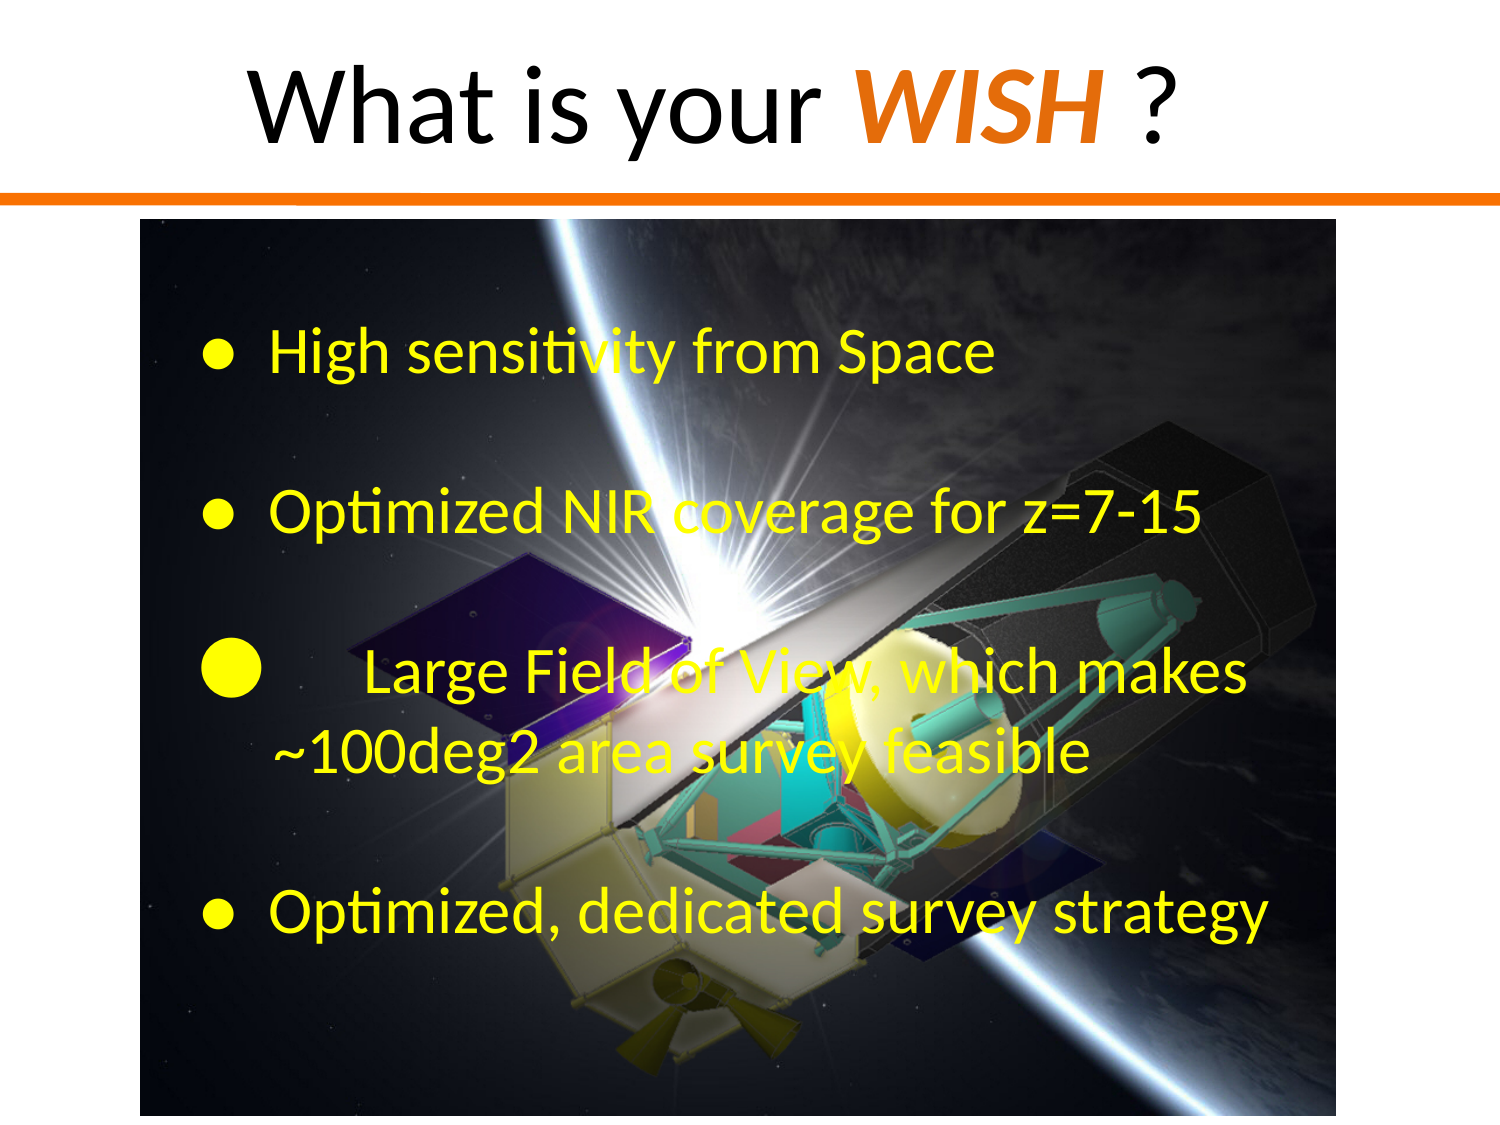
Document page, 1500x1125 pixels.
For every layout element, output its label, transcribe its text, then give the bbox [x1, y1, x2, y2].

text_box What is your WISH ? [232, 23, 1198, 174]
picture [140, 218, 1337, 1116]
